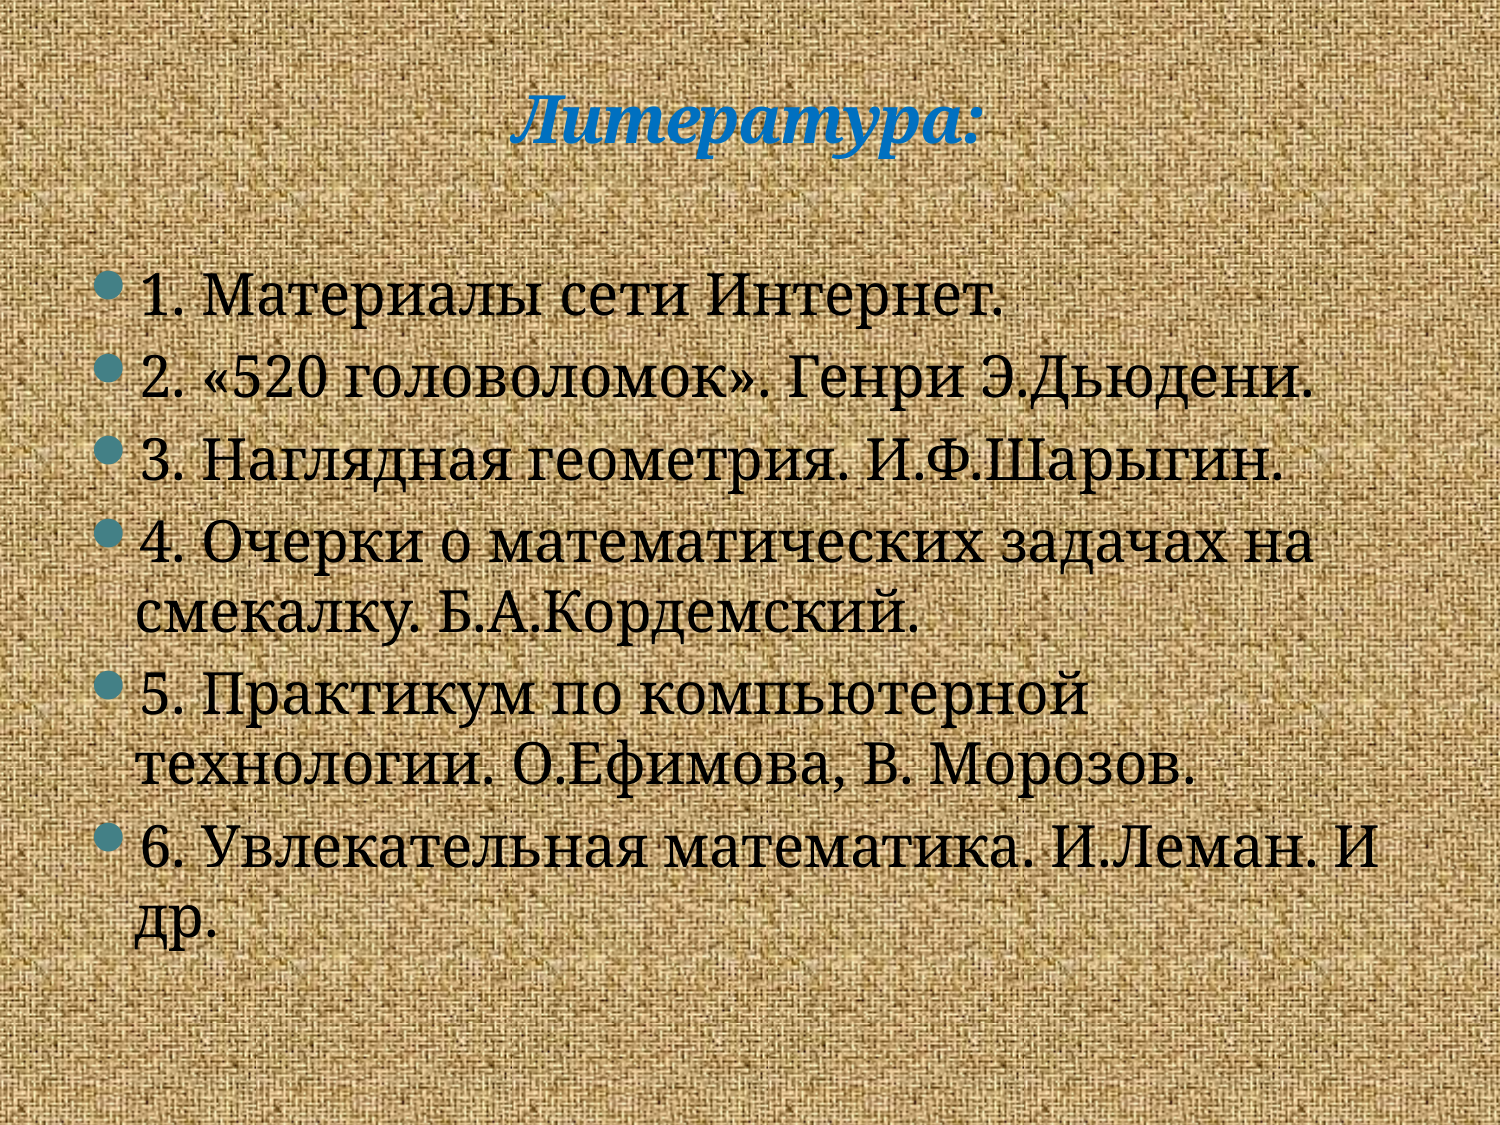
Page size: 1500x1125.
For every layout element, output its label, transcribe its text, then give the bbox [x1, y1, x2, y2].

title Литература: [74, 24, 1425, 165]
list 1. Материалы сети Интернет. 2. «520 головоломок». Генри Э.Дьюдени. 3. Наглядная геометрия. И.Ф.Шарыгин. 4. Очерки о математических задачах на смекалку. Б.А.Кордемский. 5. Практикум по компьютерной технологии. О.Ефимова, В. Морозов. 6. Увлекательная математика. И.Леман. И др. [75, 249, 1425, 1000]
picture [0, 0, 1500, 1125]
